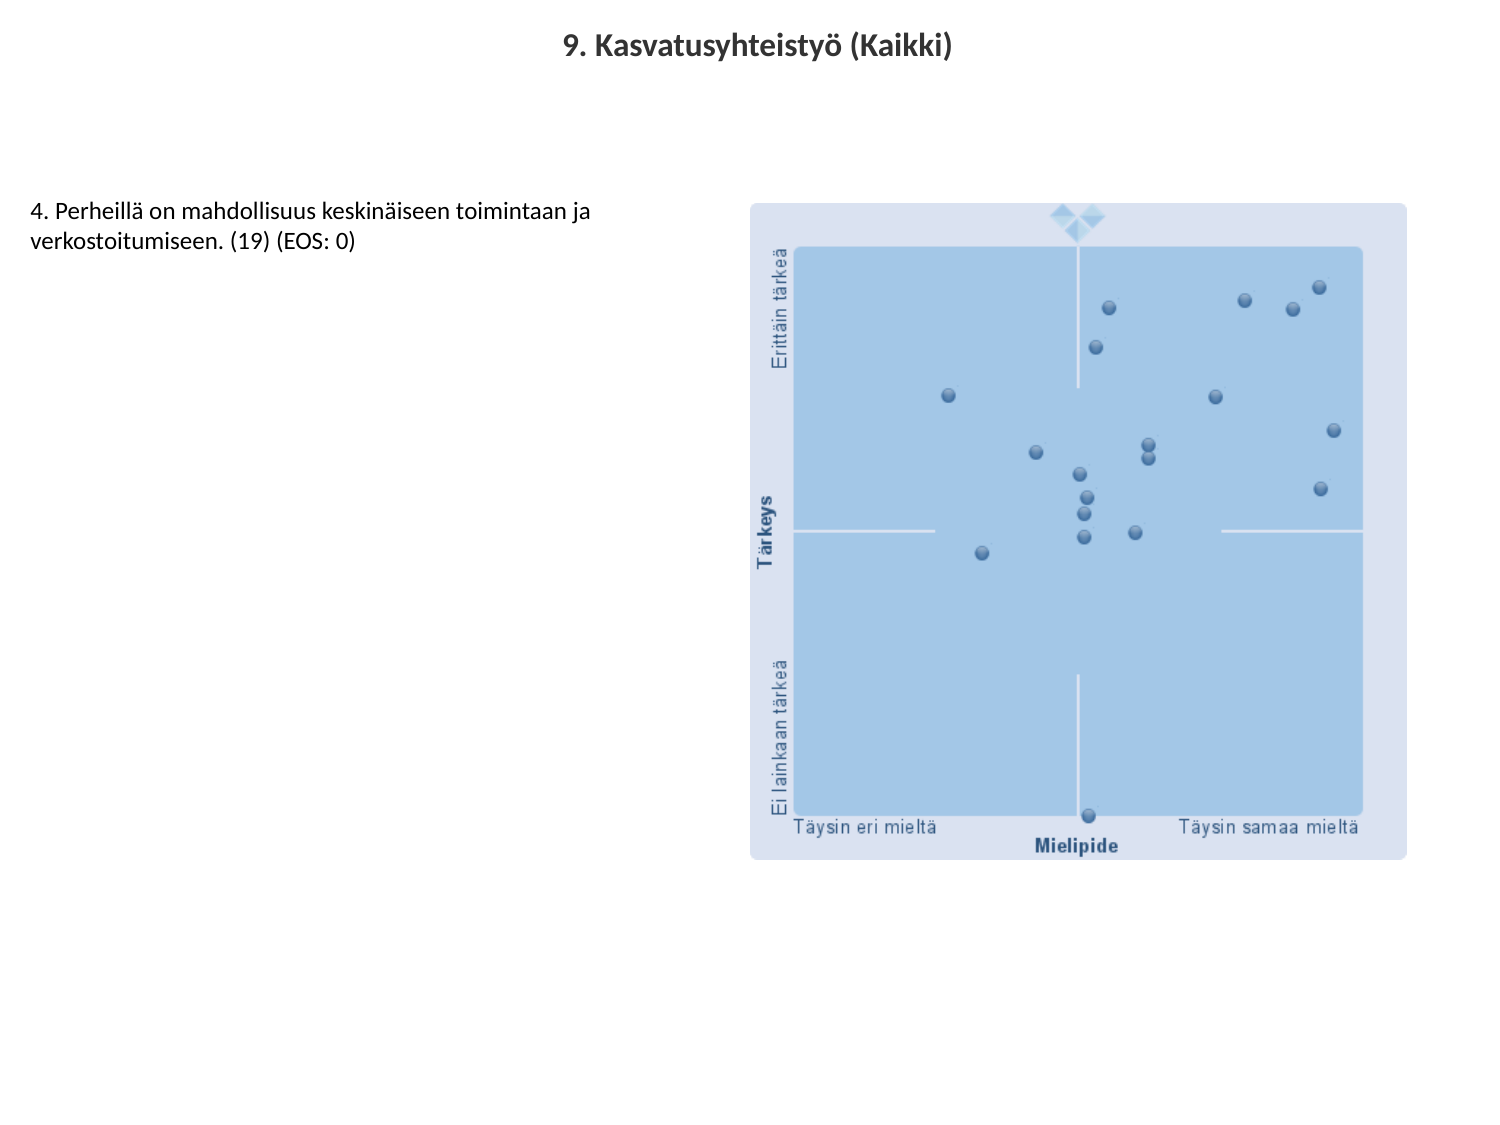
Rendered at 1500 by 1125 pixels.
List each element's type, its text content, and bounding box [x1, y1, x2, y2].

text_box 4. Perheillä on mahdollisuus keskinäiseen toimintaan ja verkostoitumiseen. (19) (EOS: 0) [15, 187, 719, 293]
picture [749, 202, 1407, 860]
text_box 9. Kasvatusyhteistyö (Kaikki) [15, 15, 1500, 71]
